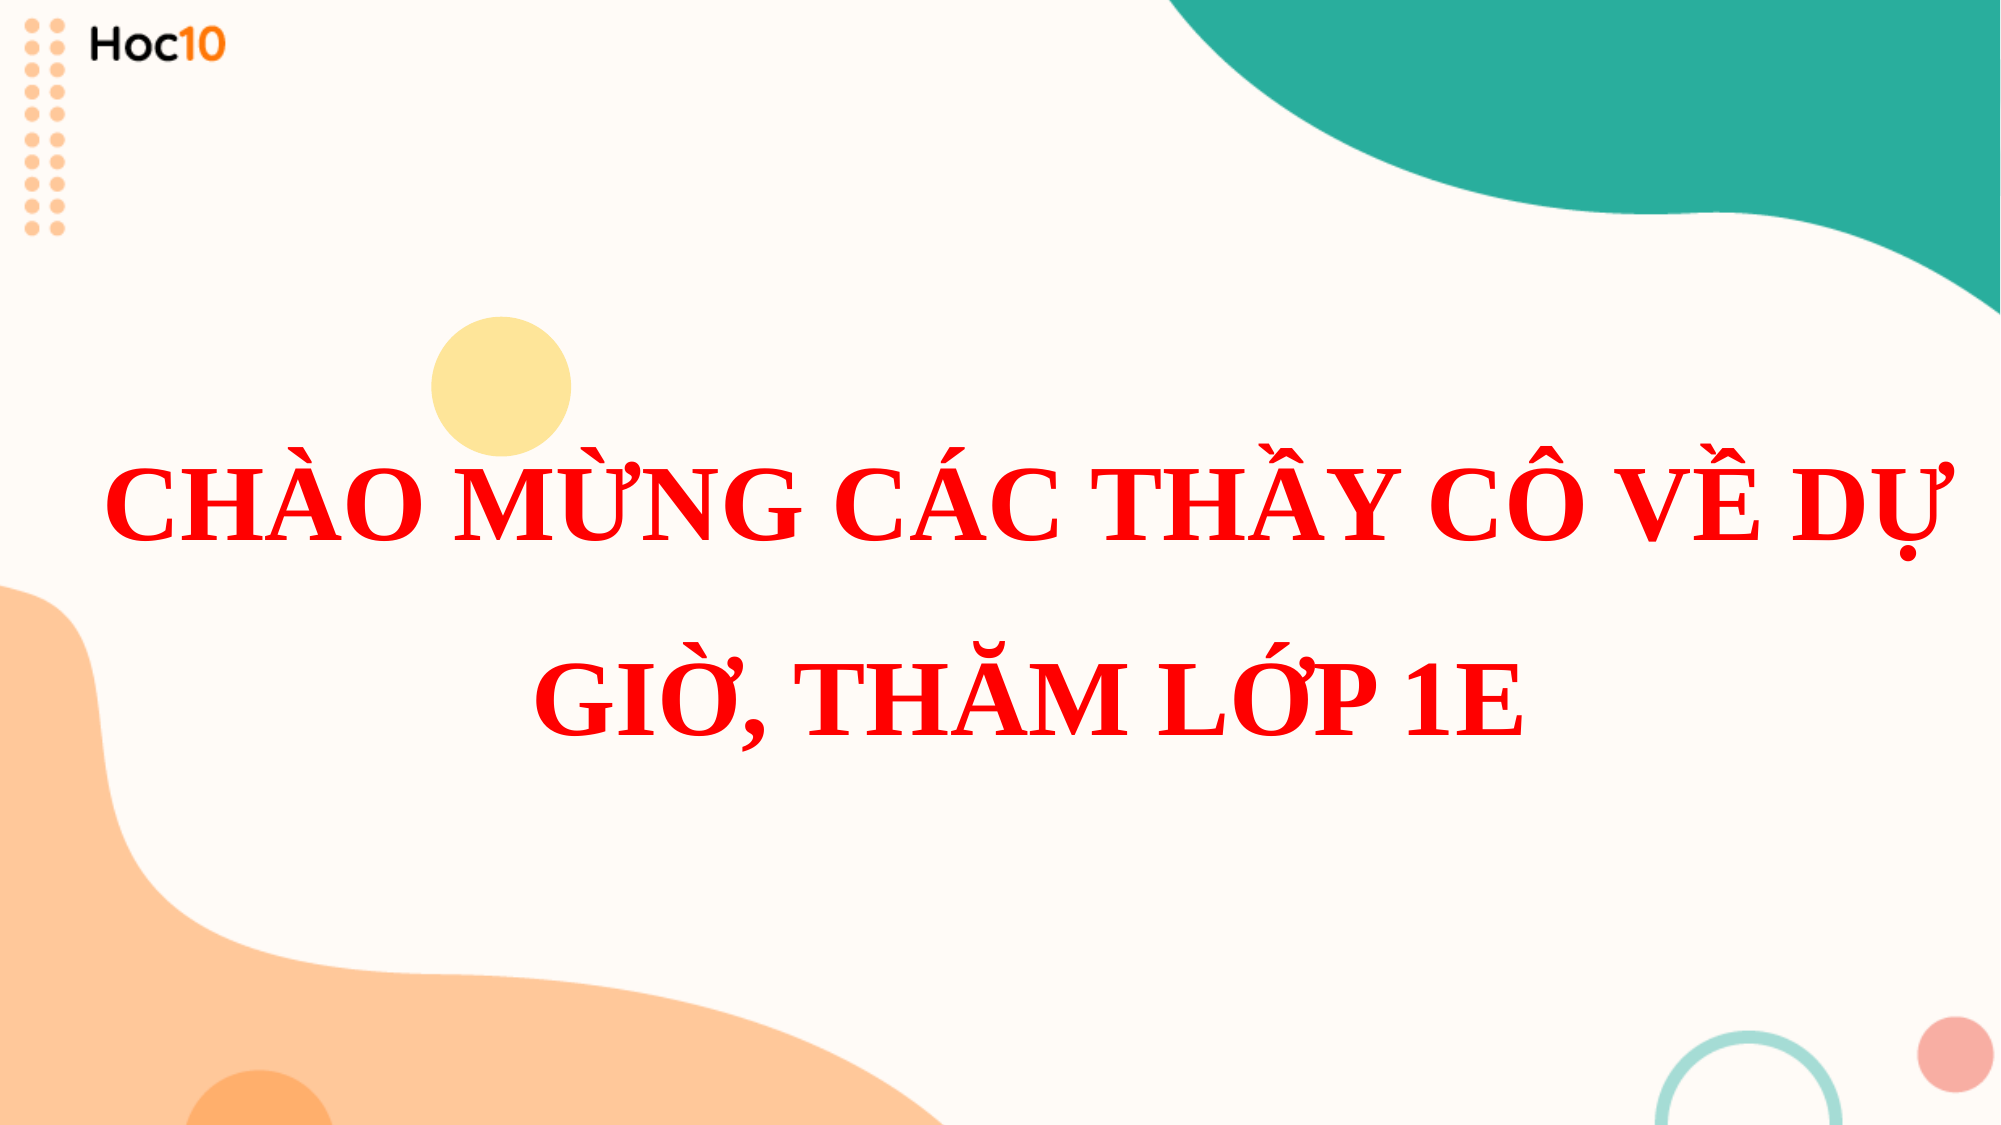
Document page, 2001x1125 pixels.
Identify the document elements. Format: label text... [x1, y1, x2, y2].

title CHÀO MỪNG CÁC THẦY CÔ VỀ DỰ GIỜ, THĂM LỚP 1E [59, 360, 2000, 765]
picture [0, 0, 2001, 1125]
